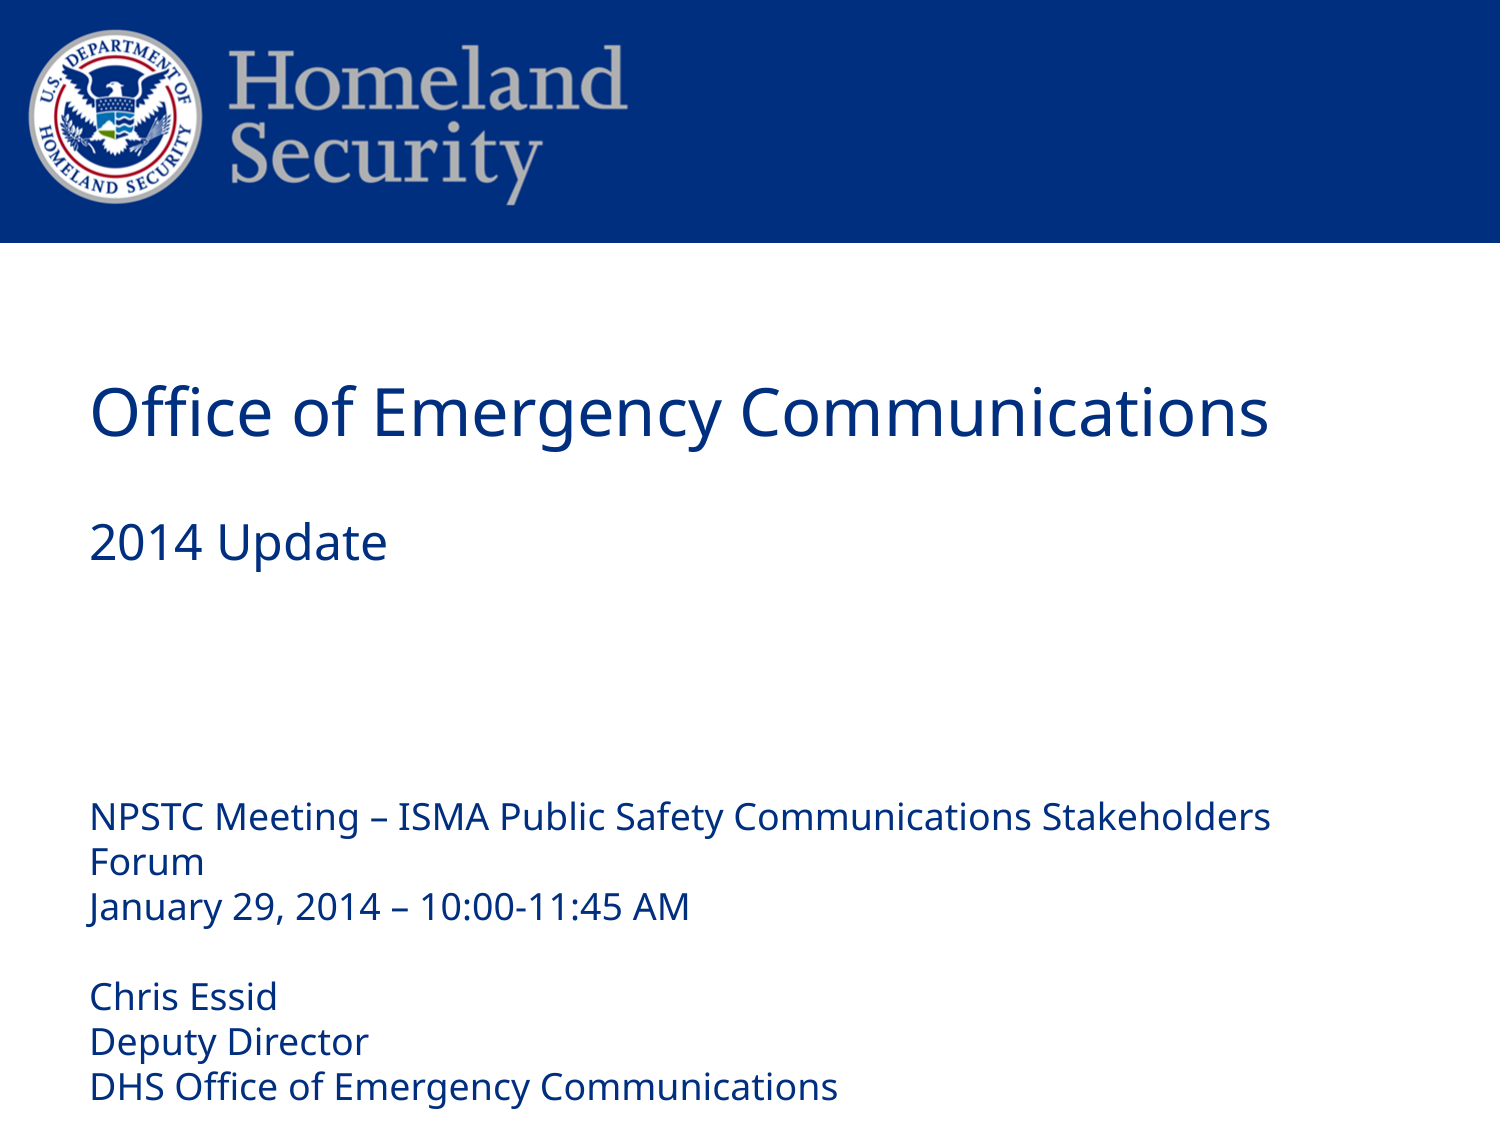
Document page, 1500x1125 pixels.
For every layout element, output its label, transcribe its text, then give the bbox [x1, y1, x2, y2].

text_box NPSTC Meeting – ISMA Public Safety Communications Stakeholders Forum January 29, 2014 – 10:00-11:45 AM Chris Essid Deputy Director DHS Office of Emergency Communications [74, 740, 1410, 1116]
picture [0, 0, 1500, 243]
text_box Office of Emergency Communications 2014 Update [74, 362, 1391, 578]
